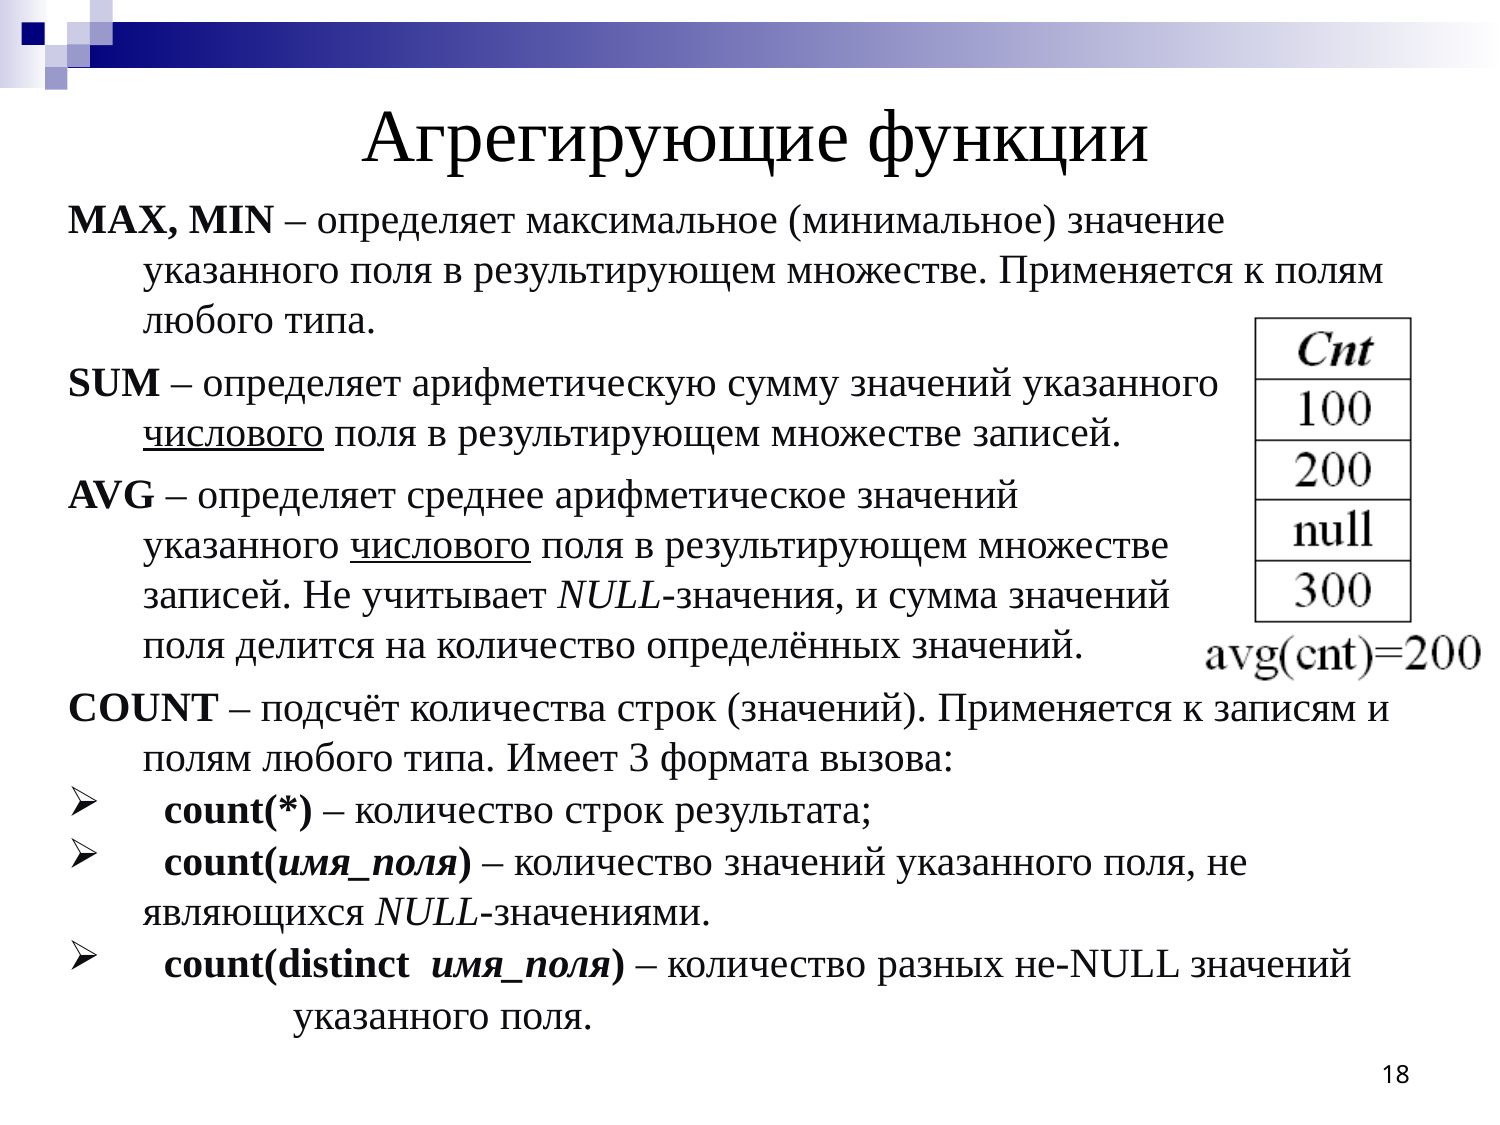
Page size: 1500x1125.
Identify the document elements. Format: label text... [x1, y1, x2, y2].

picture [1189, 302, 1495, 688]
title Агрегирующие функции [76, 78, 1436, 185]
slide_number 18 [1074, 1025, 1425, 1100]
text_box MAX, MIN – определяет максимальное (минимальное) значение указанного поля в результирующем множестве. Применяется к полям любого типа. SUM – определяет арифметическую сумму значений указанного числового поля в результирующем множестве записей. AVG – определяет среднее арифметическое значений указанного числового поля в результирующем множестве записей. Не учитывает NULL-значения, и сумма значений поля делится на количество определённых значений. COUNT – подсчёт количества строк (значений). Применяется к записям и полям любого типа. Имеет 3 формата вызова: count(*) – количество строк результата; count(имя_поля) – количество значений указанного поля, не являющихся NULL-значениями. count(distinct имя_поля) – количество разных не-NULL значений указанного поля. [53, 184, 1412, 1046]
